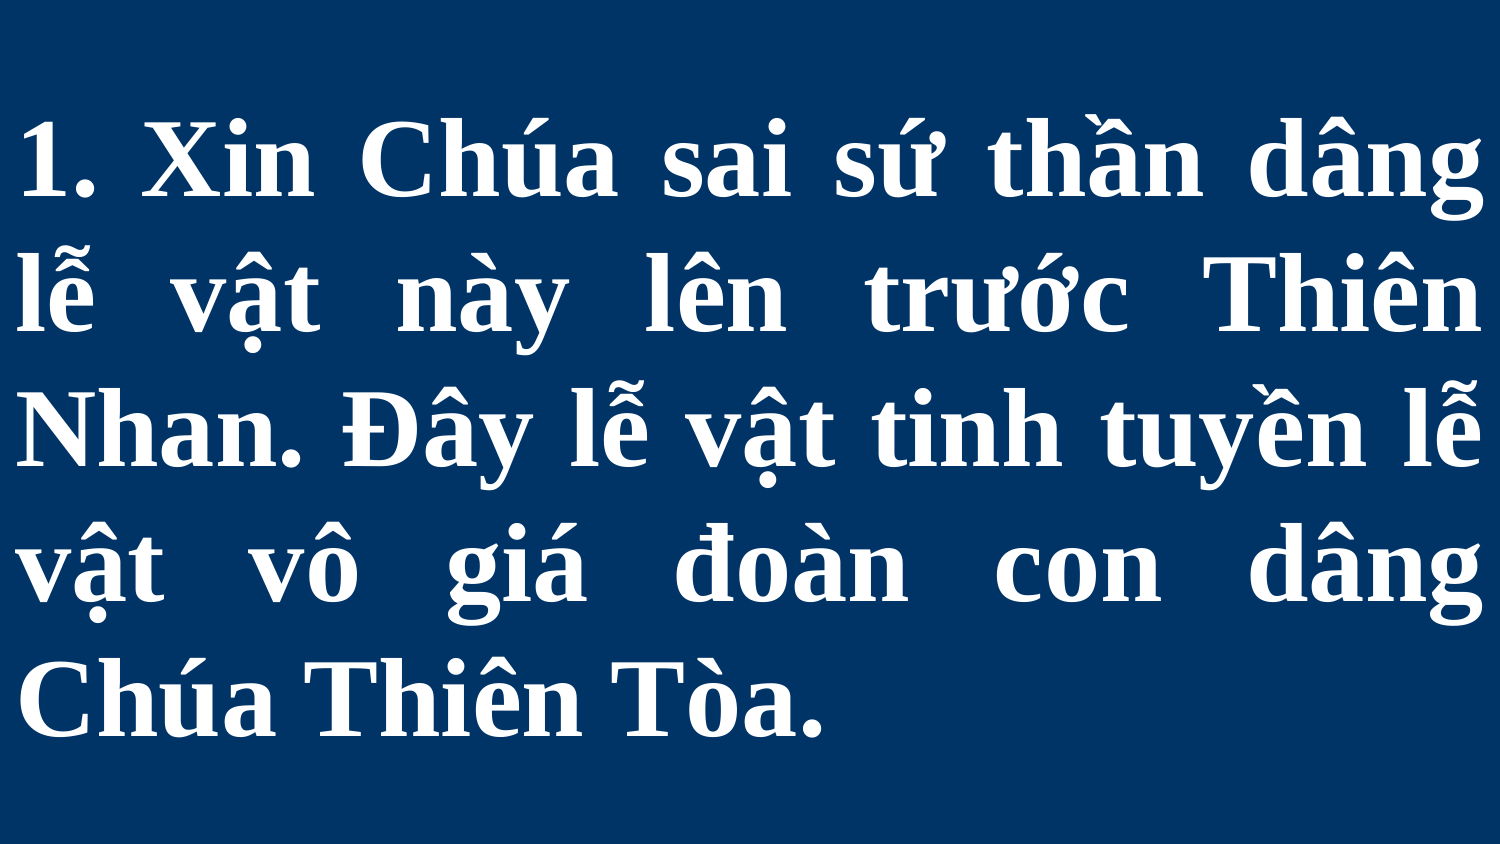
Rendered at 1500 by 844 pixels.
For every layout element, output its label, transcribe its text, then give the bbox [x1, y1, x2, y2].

title 1. Xin Chúa sai sứ thần dâng lễ vật này lên trước Thiên Nhan. Đây lễ vật tinh tuyền lễ vật vô giá đoàn con dâng Chúa Thiên Tòa. [0, 0, 1500, 844]
